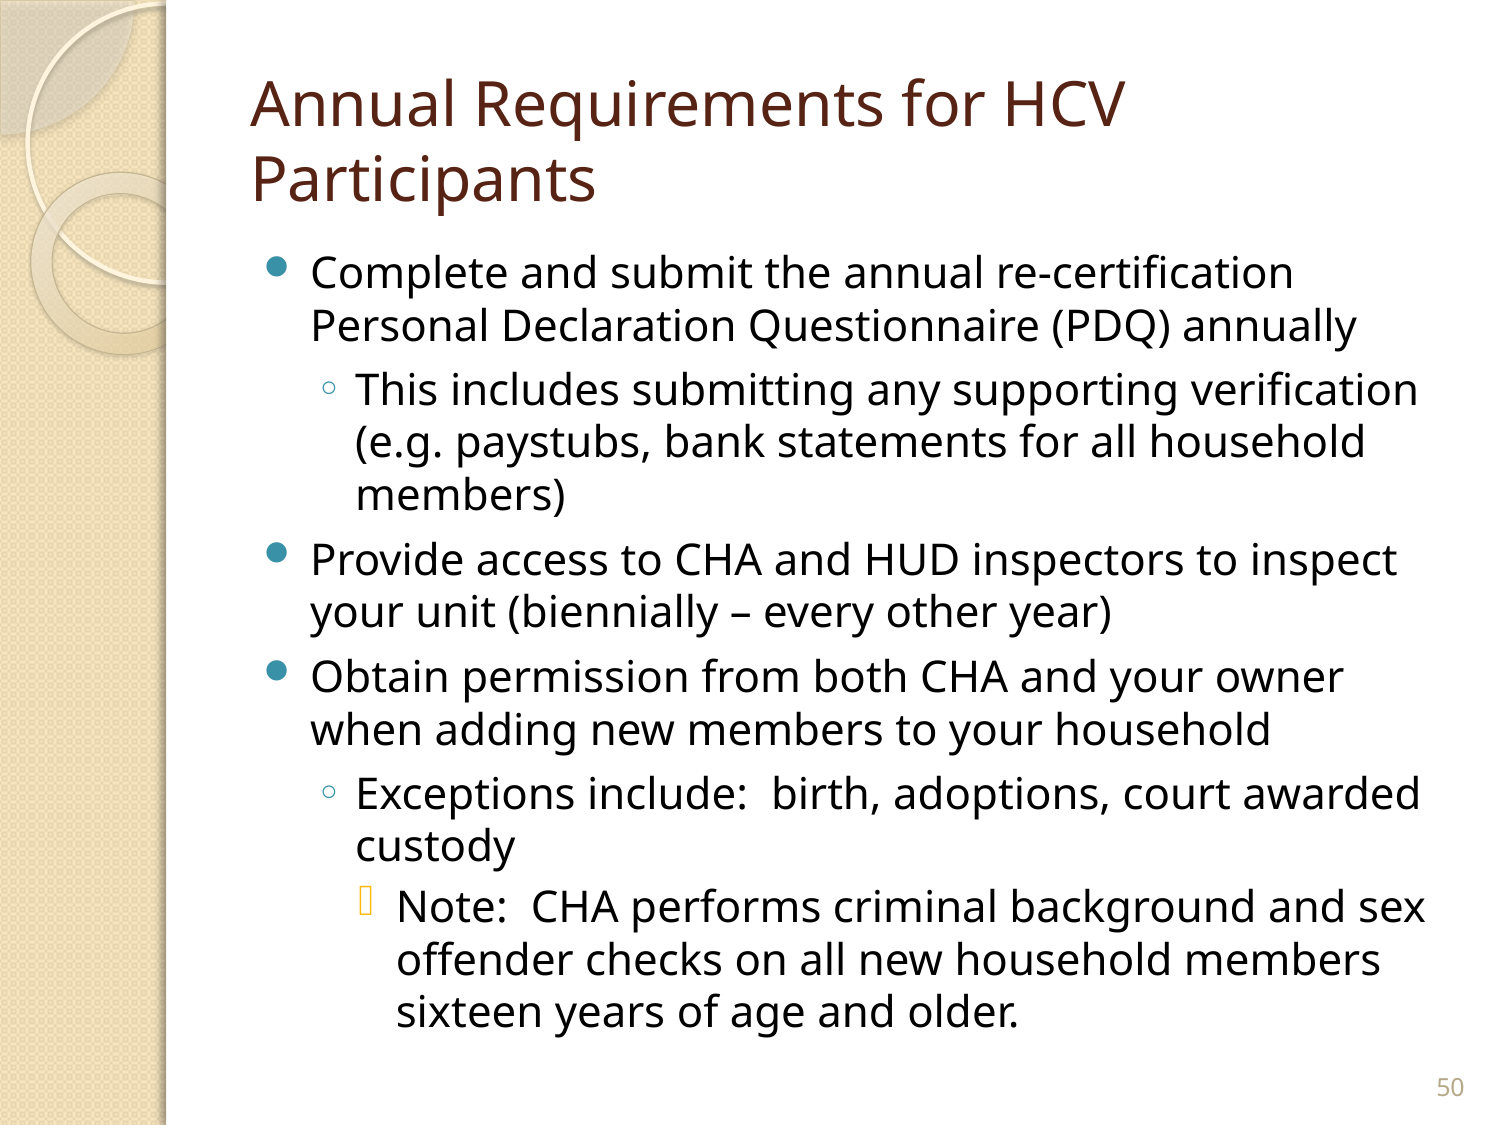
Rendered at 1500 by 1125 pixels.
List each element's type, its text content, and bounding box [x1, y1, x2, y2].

list Complete and submit the annual re-certification Personal Declaration Questionnaire (PDQ) annually This includes submitting any supporting verification (e.g. paystubs, bank statements for all household members) Provide access to CHA and HUD inspectors to inspect your unit (biennially – every other year) Obtain permission from both CHA and your owner when adding new members to your household Exceptions include: birth, adoptions, court awarded custody Note: CHA performs criminal background and sex offender checks on all new household members sixteen years of age and older. [235, 237, 1466, 1025]
title Annual Requirements for HCV Participants [235, 45, 1466, 233]
slide_number 50 [1413, 1034, 1488, 1113]
